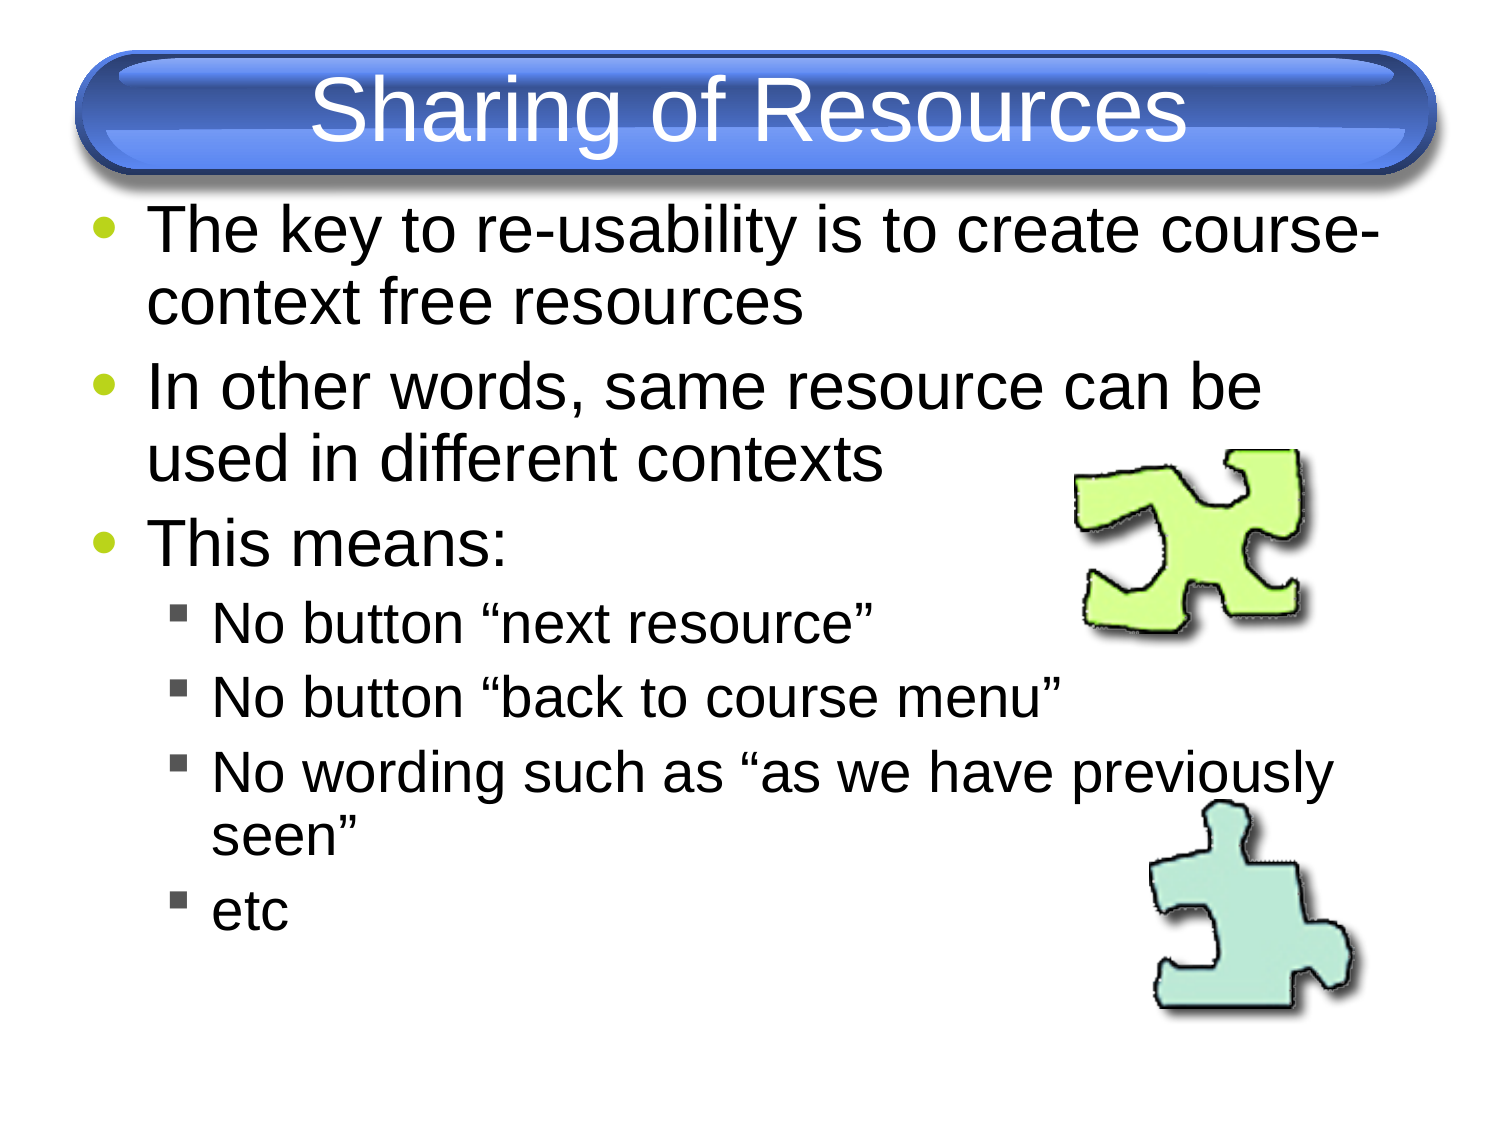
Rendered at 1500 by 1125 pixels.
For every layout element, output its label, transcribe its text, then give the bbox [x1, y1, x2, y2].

picture [1074, 449, 1305, 634]
title Sharing of Resources [112, 60, 1388, 151]
picture [1149, 799, 1355, 1009]
list The key to re-usability is to create course-context free resources In other words, same resource can be used in different contexts This means: No button “next resource” No button “back to course menu” No wording such as “as we have previously seen” etc [74, 187, 1438, 1001]
